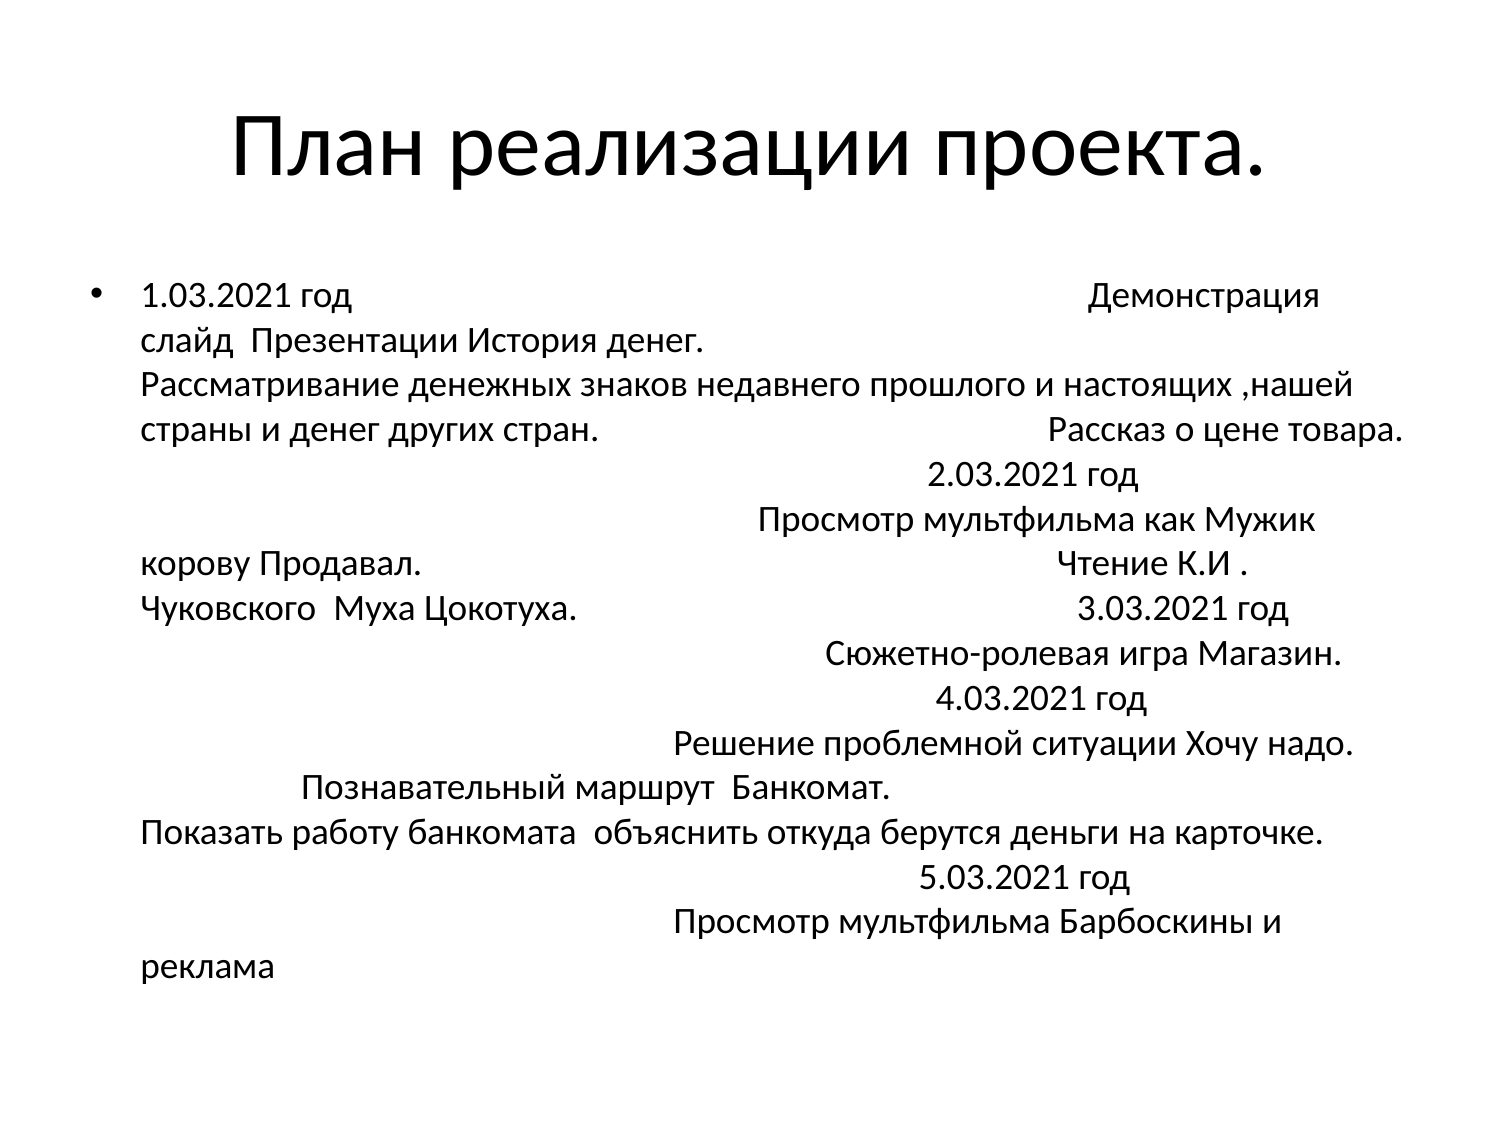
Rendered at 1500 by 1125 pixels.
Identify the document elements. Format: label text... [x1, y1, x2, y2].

list 1.03.2021 год Демонстрация слайд Презентации История денег. Рассматривание денежных знаков недавнего прошлого и настоящих ,нашей страны и денег других стран. Рассказ о цене товара. 2.03.2021 год Просмотр мультфильма как Мужик корову Продавал. Чтение К.И . Чуковского Муха Цокотуха. 3.03.2021 год Сюжетно-ролевая игра Магазин. 4.03.2021 год Решение проблемной ситуации Хочу надо. Познавательный маршрут Банкомат. Показать работу банкомата объяснить откуда берутся деньги на карточке. 5.03.2021 год Просмотр мультфильма Барбоскины и реклама [75, 262, 1425, 1005]
title План реализации проекта. [75, 45, 1425, 233]
